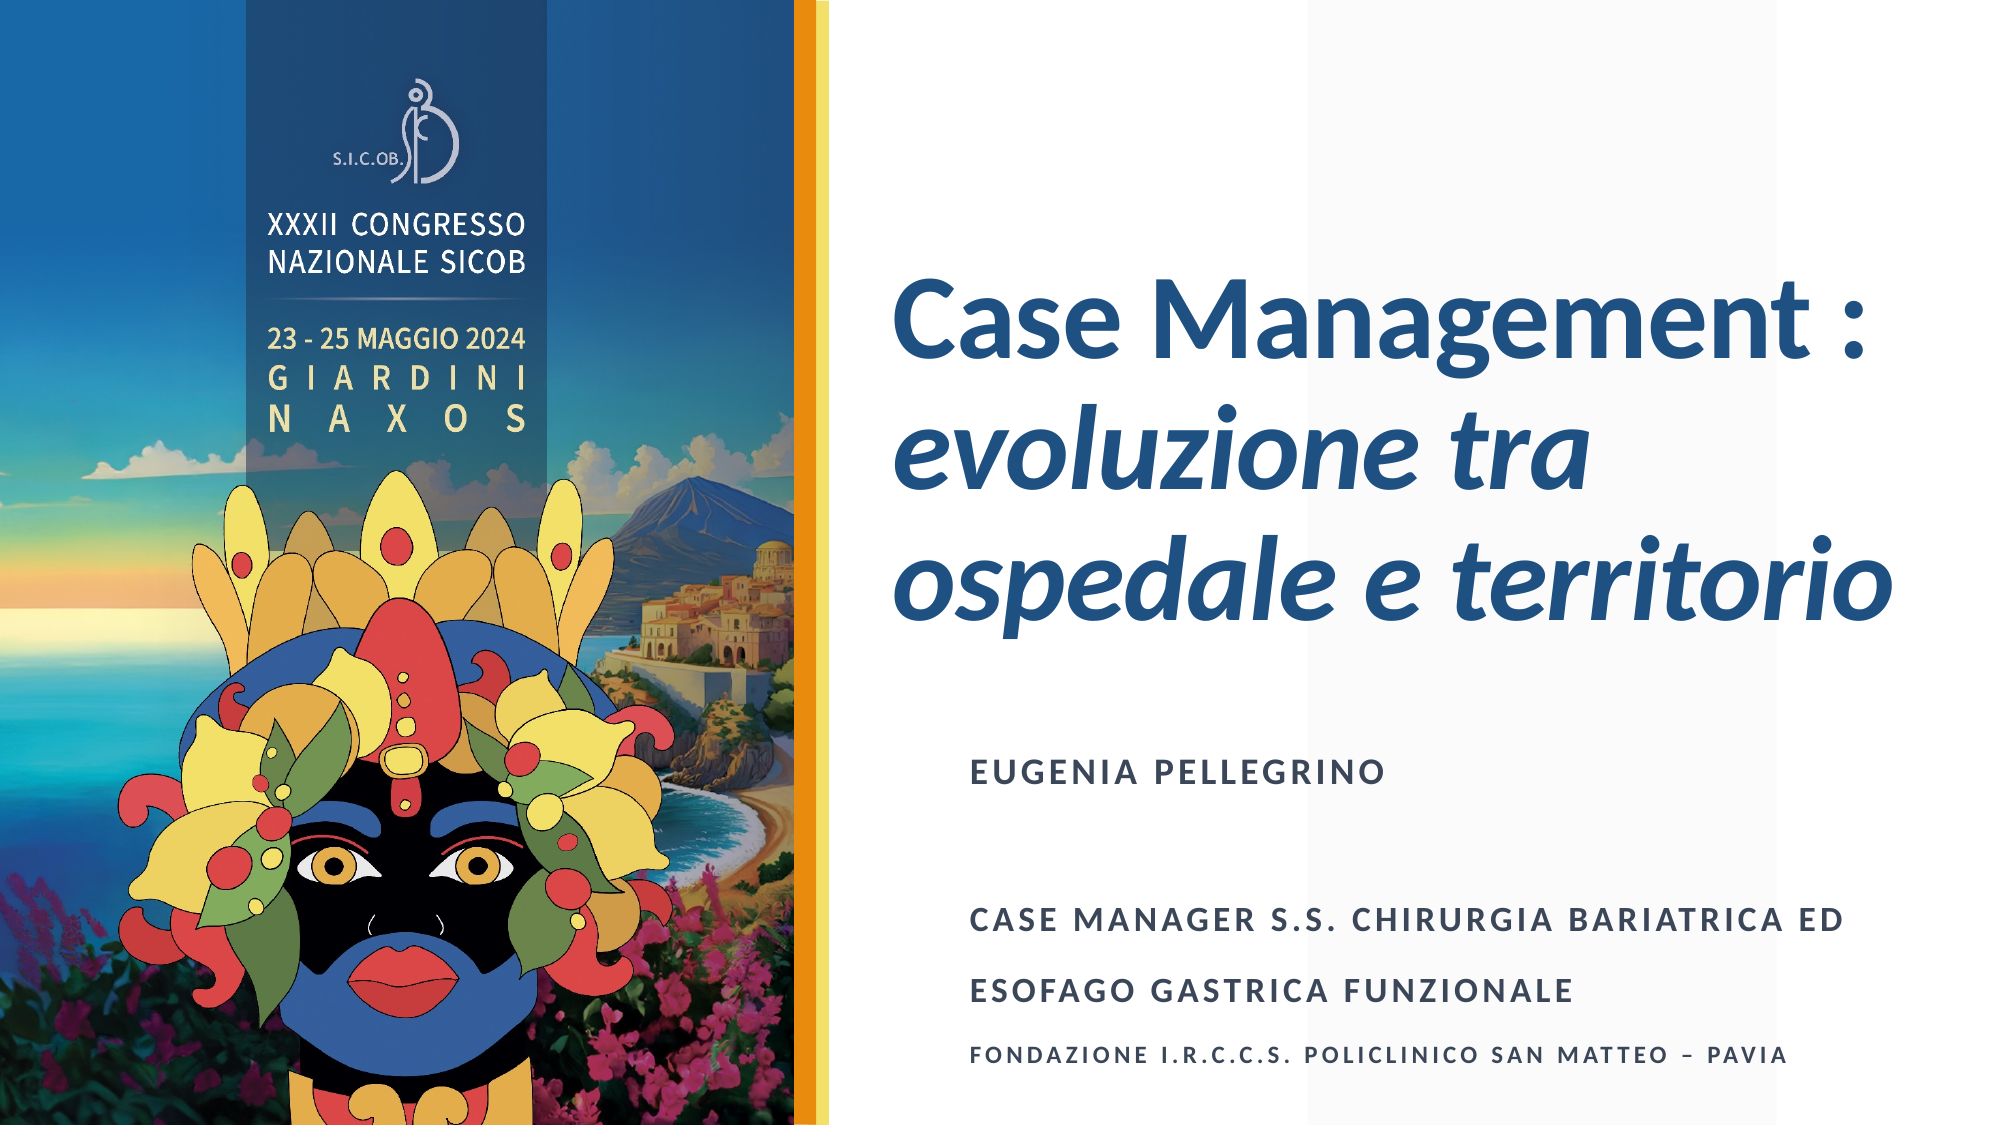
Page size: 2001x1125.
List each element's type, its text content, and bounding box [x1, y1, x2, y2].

title Case Management : evoluzione tra ospedale e territorio [877, 124, 1924, 654]
subtitle EUGENIA PELLEGRINO CASE MANAGER s.s. chirurgia bariatrica ed esofago gastrica funzionale FONDAZIONE i.r.c.c.s. POLICLINICO San Matteo – Pavia [954, 739, 1898, 1080]
picture [0, 0, 794, 1125]
